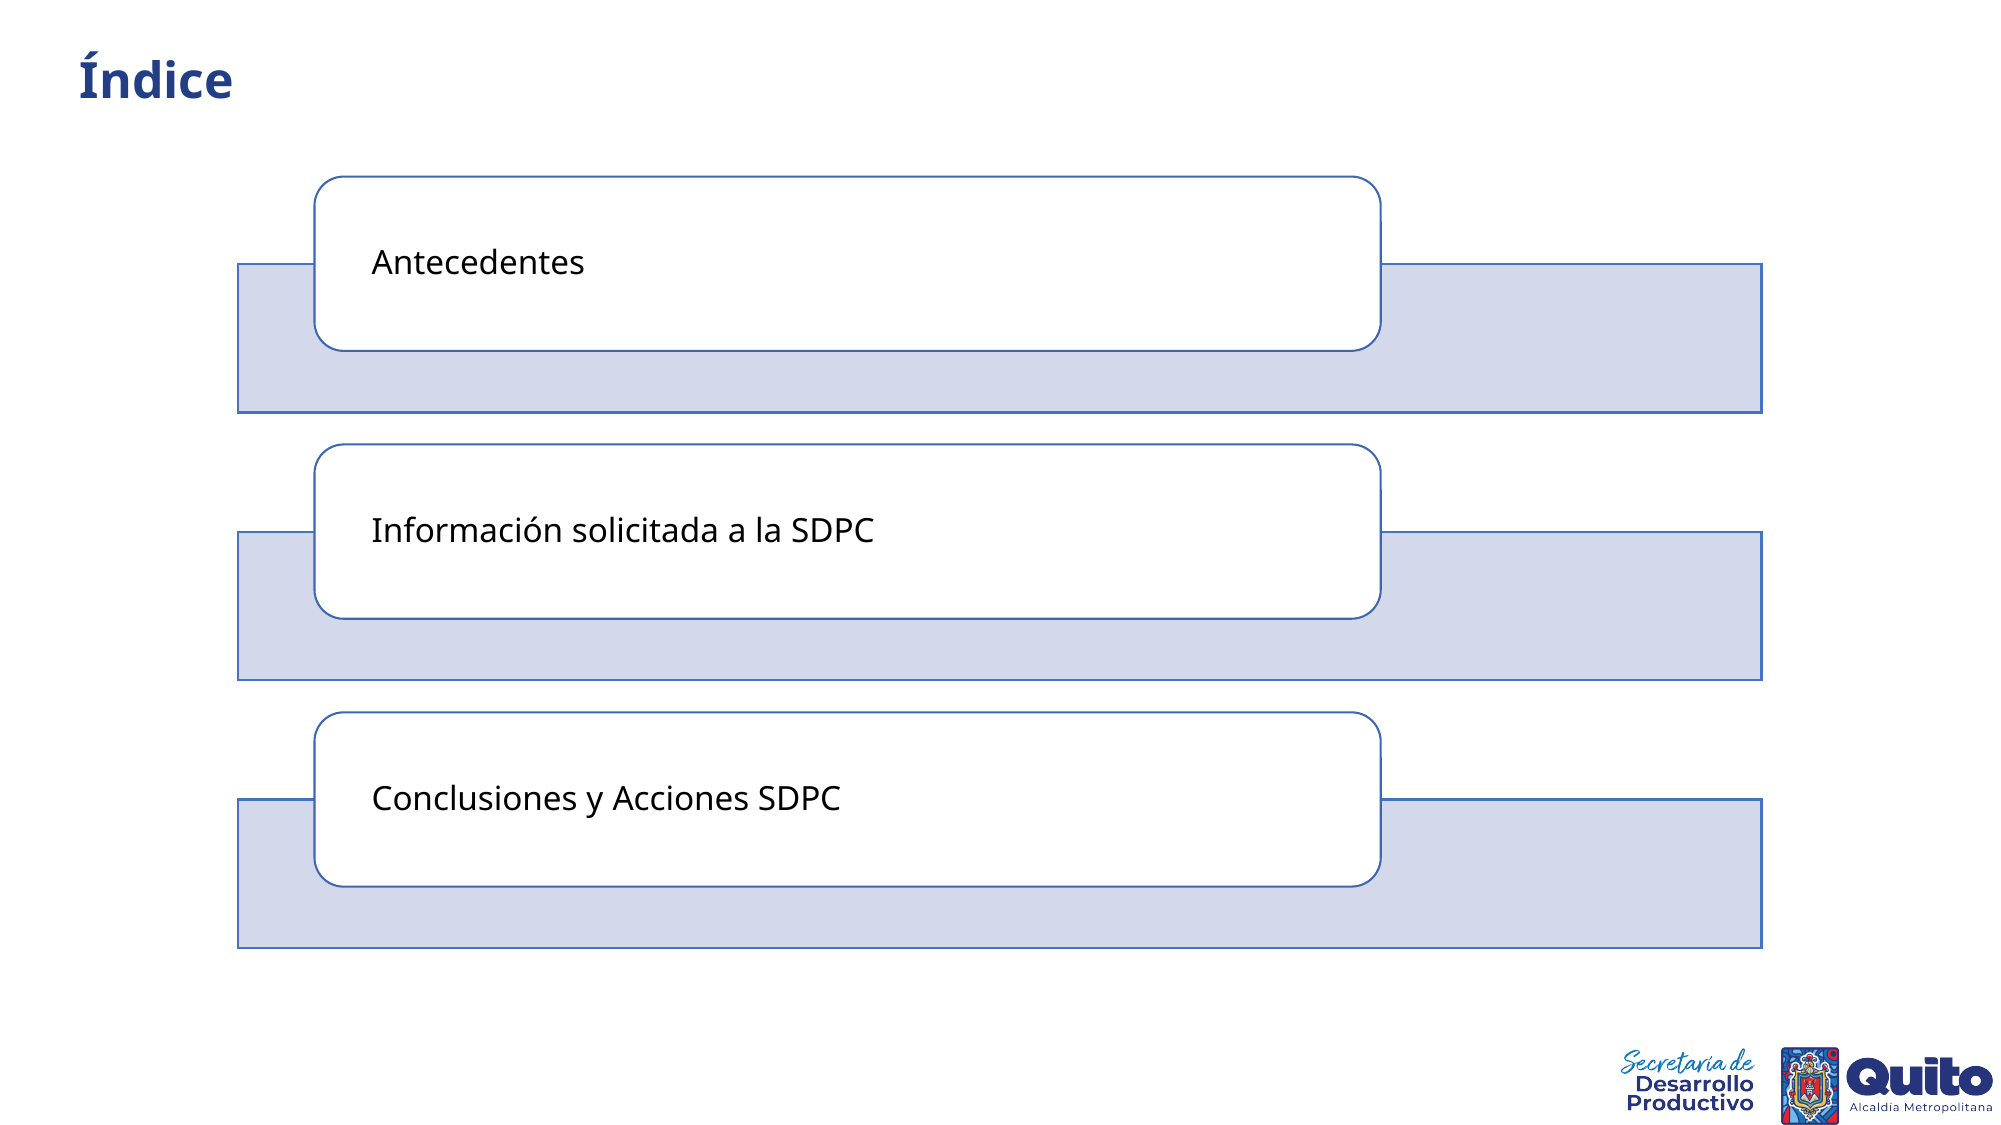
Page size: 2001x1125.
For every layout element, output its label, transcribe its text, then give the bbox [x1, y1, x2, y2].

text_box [238, 168, 1762, 957]
picture [1621, 1047, 1993, 1125]
text_box Índice [64, 41, 637, 116]
